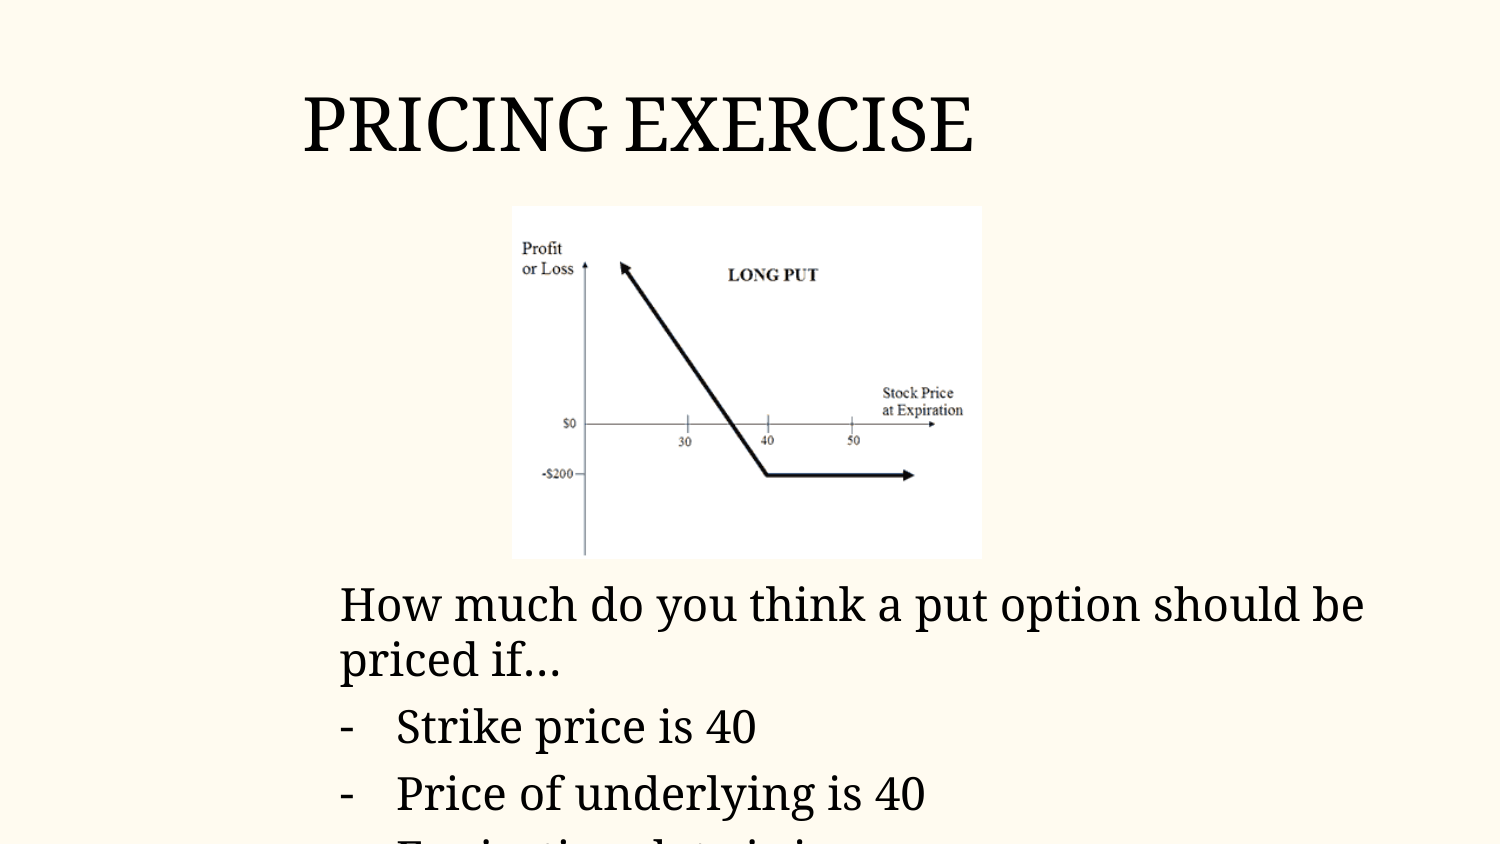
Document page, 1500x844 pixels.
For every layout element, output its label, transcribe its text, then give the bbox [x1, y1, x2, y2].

picture [511, 205, 982, 559]
text_box How much do you think a put option should be priced if… Strike price is 40 Price of underlying is 40 Expiration date is in a year [337, 561, 1397, 844]
title Pricing Exercise [300, 74, 1428, 218]
